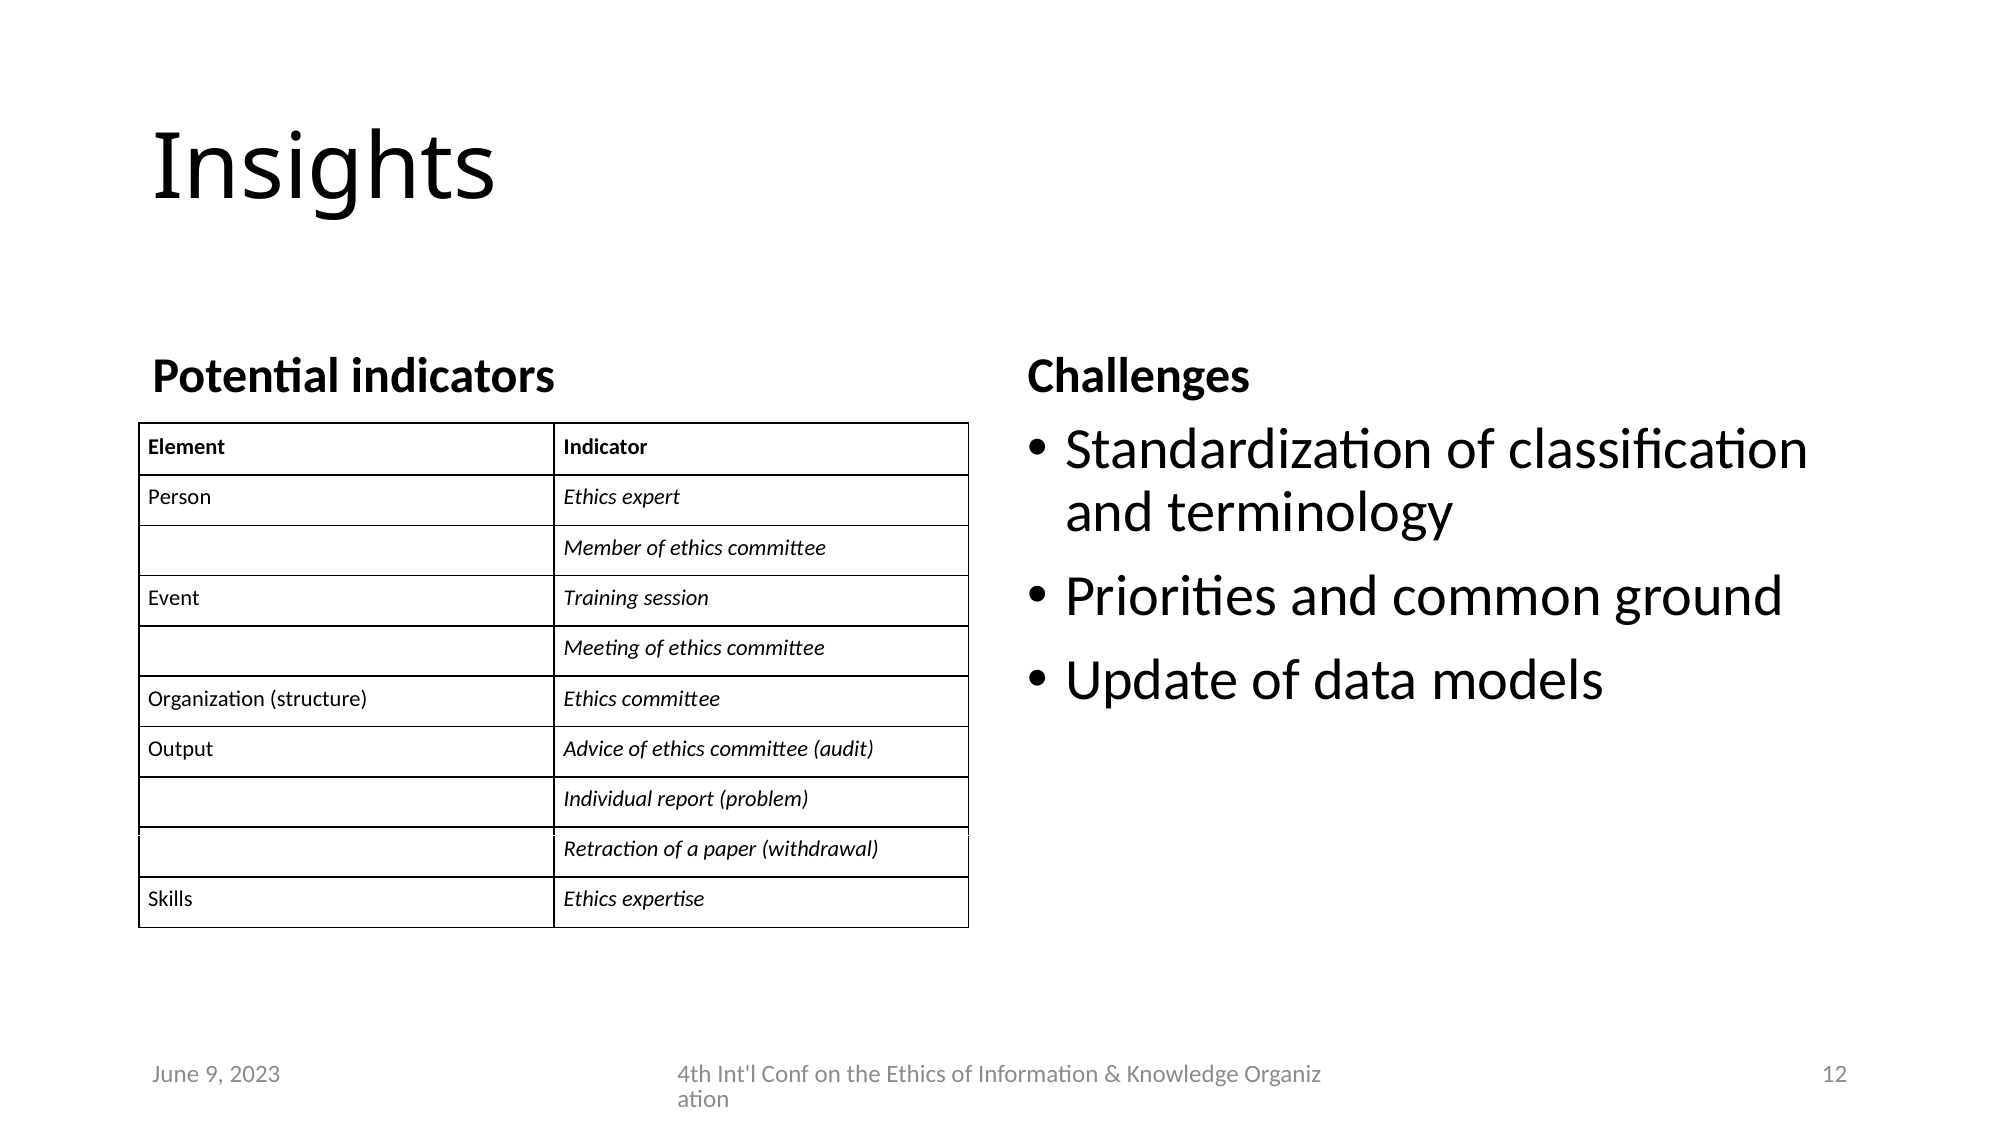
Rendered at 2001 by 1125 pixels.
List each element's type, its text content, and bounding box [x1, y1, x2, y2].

list Potential indicators [137, 275, 984, 411]
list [137, 422, 984, 1005]
footer 4th Int'l Conf on the Ethics of Information & Knowledge Organization [662, 1042, 1338, 1103]
title Insights [137, 59, 1863, 278]
list Standardization of classification and terminology Priorities and common ground Update of data models [1012, 410, 1863, 1016]
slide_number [137, 1042, 588, 1103]
list Challenges [1012, 275, 1863, 410]
slide_number 12 [1412, 1042, 1863, 1103]
